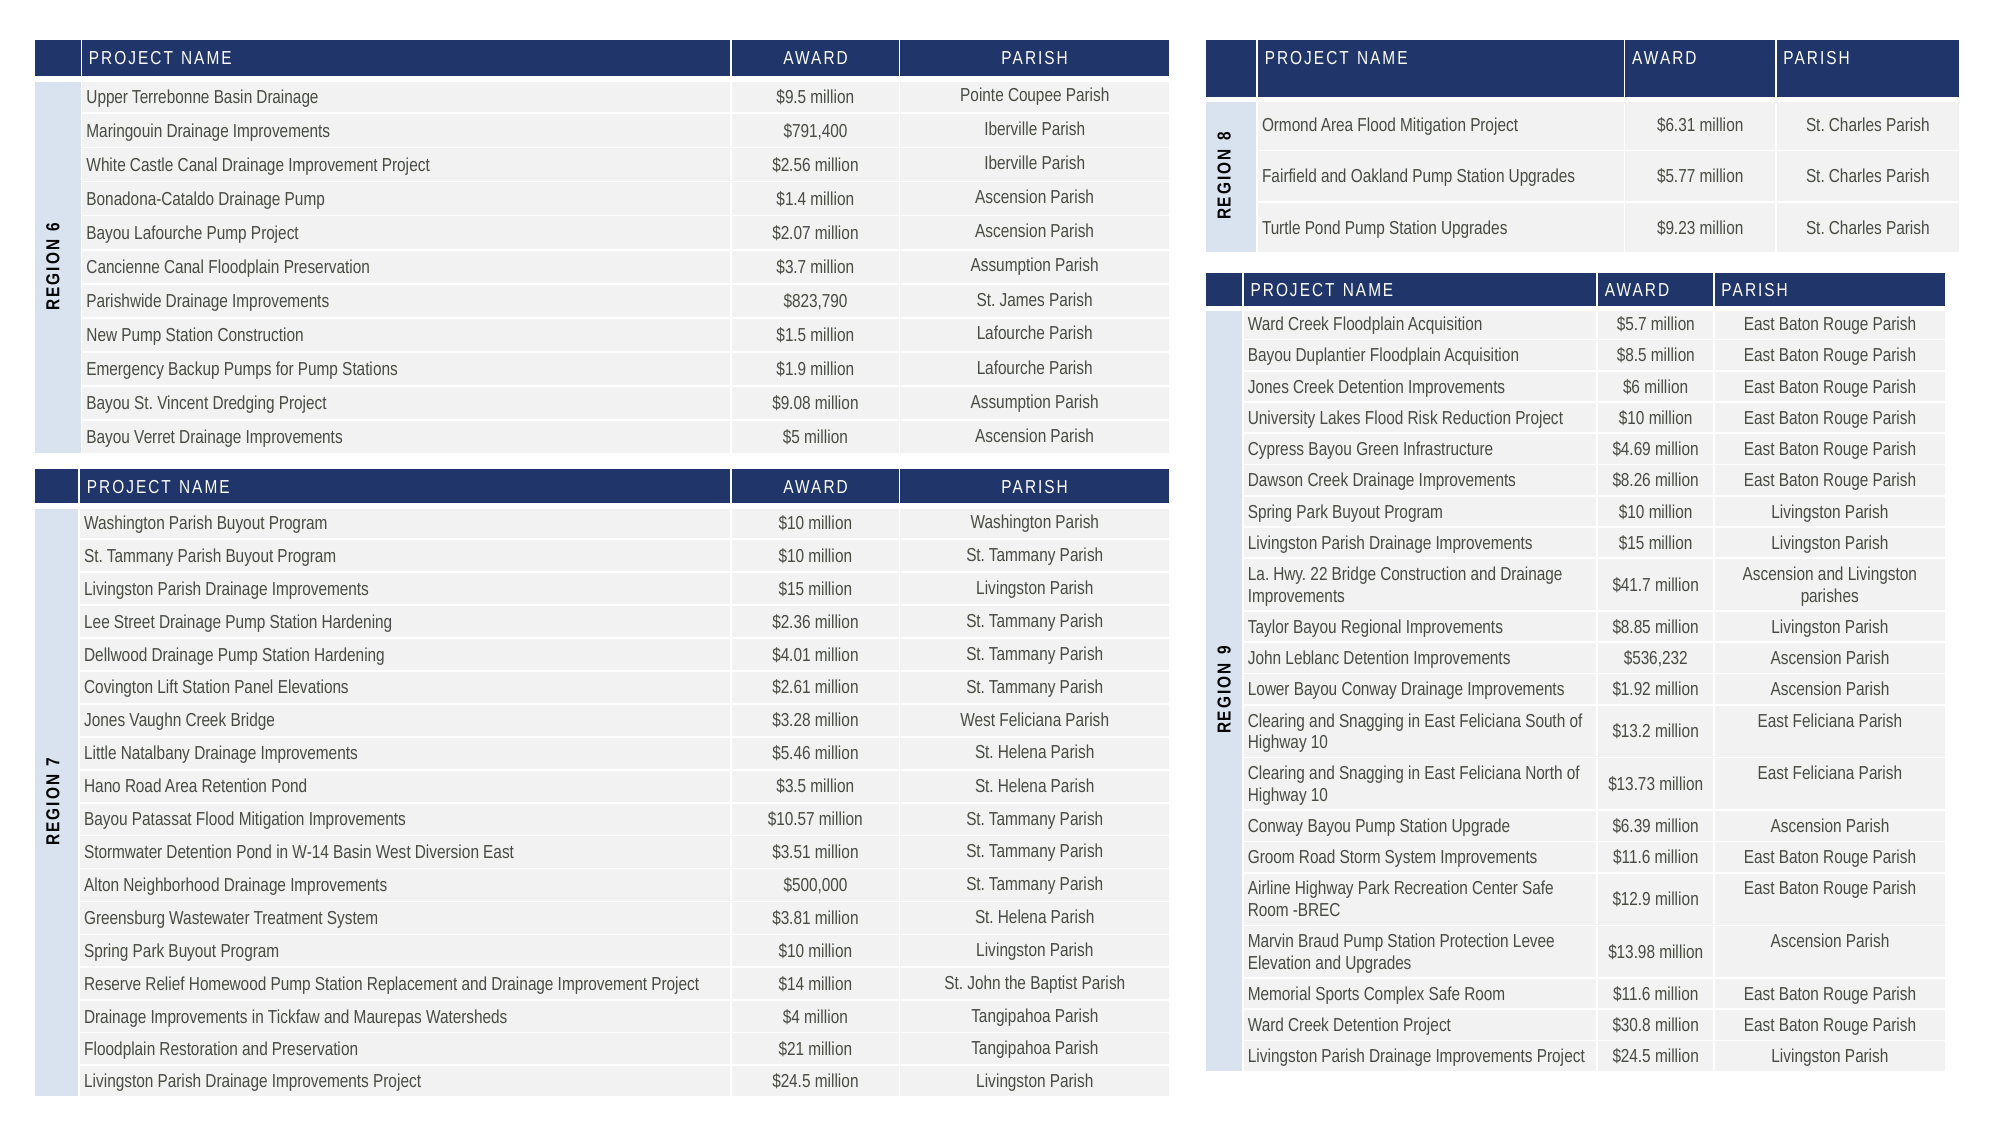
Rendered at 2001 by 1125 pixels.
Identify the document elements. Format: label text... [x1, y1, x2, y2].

table_cell $2.07 million [732, 216, 899, 249]
table_cell Livingston Parish Drainage Improvements Project [80, 1066, 730, 1096]
table_cell Greensburg Wastewater Treatment System [80, 902, 730, 934]
table_cell $2.36 million [732, 606, 899, 637]
table_cell Washington Parish [900, 509, 1169, 538]
table_cell Lafourche Parish [900, 353, 1169, 385]
table_cell Livingston Parish [1715, 612, 1945, 641]
table_cell $4.01 million [732, 639, 899, 670]
table_cell Hano Road Area Retention Pond [80, 771, 730, 802]
table_cell Assumption Parish [900, 251, 1169, 283]
table_cell East Baton Rouge Parish [1715, 842, 1945, 872]
table_cell Ascension Parish [1715, 926, 1945, 977]
table_cell Lee Street Drainage Pump Station Hardening [80, 606, 730, 637]
table_cell Cancienne Canal Floodplain Preservation [82, 251, 730, 283]
table_cell Clearing and Snagging in East Feliciana South of Highway 10 [1244, 706, 1596, 757]
table_cell St. Charles Parish [1777, 203, 1959, 252]
table_cell Livingston Parish [1715, 497, 1945, 526]
table_cell Taylor Bayou Regional Improvements [1244, 612, 1596, 641]
table_cell St. Helena Parish [900, 738, 1169, 769]
table_cell St. James Parish [900, 285, 1169, 317]
table_header PROJECT NAME [82, 40, 730, 76]
table_cell $791,400 [732, 114, 899, 147]
table_cell St. Tammany Parish [900, 836, 1169, 868]
table_cell $3.81 million [732, 902, 899, 934]
table_cell West Feliciana Parish [900, 705, 1169, 736]
table_cell $10 million [732, 540, 899, 571]
table_cell Bayou Patassat Flood Mitigation Improvements [80, 804, 730, 835]
table_cell $5 million [732, 421, 899, 453]
table_cell Iberville Parish [900, 114, 1169, 147]
table_header AWARD [1625, 40, 1775, 97]
table_cell $3.28 million [732, 705, 899, 736]
table_cell $14 million [732, 968, 899, 999]
table_cell $823,790 [732, 285, 899, 317]
table_cell Bayou Lafourche Pump Project [82, 216, 730, 249]
table_cell REGION 6 [35, 82, 81, 453]
table_cell Bonadona-Cataldo Drainage Pump [82, 182, 730, 215]
table_cell $10 million [1598, 403, 1713, 432]
table_cell St. Helena Parish [900, 771, 1169, 802]
table_cell Pointe Coupee Parish [900, 82, 1169, 112]
table_cell Livingston Parish [900, 935, 1169, 966]
table_cell $5.7 million [1598, 311, 1713, 339]
table_header [35, 40, 81, 76]
table_header PARISH [1715, 273, 1945, 306]
table_cell Assumption Parish [900, 387, 1169, 419]
table_cell $5.46 million [732, 738, 899, 769]
table_cell Ascension and Livingston parishes [1715, 559, 1945, 610]
table_cell East Baton Rouge Parish [1715, 465, 1945, 495]
table_cell East Feliciana Parish [1715, 758, 1945, 809]
table_cell Livingston Parish [900, 1066, 1169, 1096]
table_cell Fairfield and Oakland Pump Station Upgrades [1258, 151, 1624, 201]
table_cell $9.08 million [732, 387, 899, 419]
table_cell Drainage Improvements in Tickfaw and Maurepas Watersheds [80, 1001, 730, 1032]
table_cell $13.73 million [1598, 758, 1713, 809]
table_cell Reserve Relief Homewood Pump Station Replacement and Drainage Improvement Project [80, 968, 730, 999]
table_header PARISH [900, 40, 1169, 76]
table_cell Stormwater Detention Pond in W-14 Basin West Diversion East [80, 836, 730, 868]
table_cell $11.6 million [1598, 842, 1713, 872]
table_header PARISH [1777, 40, 1959, 97]
table_header PARISH [900, 469, 1169, 503]
table_cell $3.5 million [732, 771, 899, 802]
table_cell White Castle Canal Drainage Improvement Project [82, 148, 730, 181]
table_cell $3.7 million [732, 251, 899, 283]
table_cell Bayou St. Vincent Dredging Project [82, 387, 730, 419]
table_cell Livingston Parish Drainage Improvements [1244, 528, 1596, 557]
table_cell East Baton Rouge Parish [1715, 340, 1945, 370]
table_cell East Baton Rouge Parish [1715, 979, 1945, 1008]
table_cell REGION 9 [1206, 311, 1242, 1071]
table_cell John Leblanc Detention Improvements [1244, 643, 1596, 673]
table_cell $30.8 million [1598, 1010, 1713, 1040]
table_cell East Baton Rouge Parish [1715, 372, 1945, 401]
table_cell $11.6 million [1598, 979, 1713, 1008]
table_header PROJECT NAME [1258, 40, 1624, 97]
table_cell East Baton Rouge Parish [1715, 874, 1945, 925]
table_cell $12.9 million [1598, 874, 1713, 925]
table_cell $9.23 million [1625, 203, 1775, 252]
table_cell Upper Terrebonne Basin Drainage [82, 82, 730, 112]
table_cell Clearing and Snagging in East Feliciana North of Highway 10 [1244, 758, 1596, 809]
table_cell Parishwide Drainage Improvements [82, 285, 730, 317]
table_header [35, 469, 78, 503]
table_cell Ascension Parish [1715, 811, 1945, 841]
table_cell $2.61 million [732, 672, 899, 703]
table_cell $21 million [732, 1033, 899, 1064]
table_cell $13.2 million [1598, 706, 1713, 757]
table_cell $10 million [1598, 497, 1713, 526]
table_cell Emergency Backup Pumps for Pump Stations [82, 353, 730, 385]
table_cell $10 million [732, 509, 899, 538]
table_cell East Feliciana Parish [1715, 706, 1945, 757]
table_cell Cypress Bayou Green Infrastructure [1244, 434, 1596, 464]
table_cell New Pump Station Construction [82, 319, 730, 351]
table_cell St. Helena Parish [900, 902, 1169, 934]
table_cell $1.92 million [1598, 674, 1713, 704]
table_header PROJECT NAME [80, 469, 730, 503]
table_cell $6.39 million [1598, 811, 1713, 841]
table_cell $41.7 million [1598, 559, 1713, 610]
table_cell Little Natalbany Drainage Improvements [80, 738, 730, 769]
table_cell East Baton Rouge Parish [1715, 311, 1945, 339]
table_header AWARD [732, 40, 899, 76]
table_cell Marvin Braud Pump Station Protection Levee Elevation and Upgrades [1244, 926, 1596, 977]
table_cell Livingston Parish [1715, 528, 1945, 557]
table_cell $8.85 million [1598, 612, 1713, 641]
table_cell Livingston Parish [1715, 1041, 1945, 1071]
table_cell Ward Creek Floodplain Acquisition [1244, 311, 1596, 339]
table_cell Iberville Parish [900, 148, 1169, 181]
table_cell St. Tammany Parish [900, 540, 1169, 571]
table_cell Ascension Parish [1715, 643, 1945, 673]
table_cell Dellwood Drainage Pump Station Hardening [80, 639, 730, 670]
table_cell St. Tammany Parish [900, 606, 1169, 637]
table_cell St. Tammany Parish [900, 639, 1169, 670]
table_cell $536,232 [1598, 643, 1713, 673]
table_header AWARD [732, 469, 899, 503]
table_cell Maringouin Drainage Improvements [82, 114, 730, 147]
table_cell $1.9 million [732, 353, 899, 385]
table_cell $8.26 million [1598, 465, 1713, 495]
table_cell Lower Bayou Conway Drainage Improvements [1244, 674, 1596, 704]
table_cell Memorial Sports Complex Safe Room [1244, 979, 1596, 1008]
table_cell East Baton Rouge Parish [1715, 403, 1945, 432]
table_cell Ward Creek Detention Project [1244, 1010, 1596, 1040]
table_cell $2.56 million [732, 148, 899, 181]
table_cell University Lakes Flood Risk Reduction Project [1244, 403, 1596, 432]
table_cell Tangipahoa Parish [900, 1001, 1169, 1032]
table_cell Jones Creek Detention Improvements [1244, 372, 1596, 401]
table_header [1206, 40, 1256, 97]
table_cell REGION 8 [1206, 102, 1256, 252]
table_cell Ascension Parish [900, 182, 1169, 215]
table_cell $1.5 million [732, 319, 899, 351]
table_cell Spring Park Buyout Program [80, 935, 730, 966]
table_cell St. Tammany Parish Buyout Program [80, 540, 730, 571]
table_cell $6.31 million [1625, 102, 1775, 150]
table_header AWARD [1598, 273, 1713, 306]
table_cell $24.5 million [1598, 1041, 1713, 1071]
table_cell St. Tammany Parish [900, 672, 1169, 703]
table_cell St. Charles Parish [1777, 151, 1959, 201]
table_cell Jones Vaughn Creek Bridge [80, 705, 730, 736]
table_cell Tangipahoa Parish [900, 1033, 1169, 1064]
table_cell La. Hwy. 22 Bridge Construction and Drainage Improvements [1244, 559, 1596, 610]
table_cell $10 million [732, 935, 899, 966]
table_cell Livingston Parish Drainage Improvements [80, 573, 730, 604]
table_cell Bayou Verret Drainage Improvements [82, 421, 730, 453]
table_cell Ormond Area Flood Mitigation Project [1258, 102, 1624, 150]
table_cell $6 million [1598, 372, 1713, 401]
table_cell St. Tammany Parish [900, 804, 1169, 835]
table_cell Airline Highway Park Recreation Center Safe Room -BREC [1244, 874, 1596, 925]
table_cell Washington Parish Buyout Program [80, 509, 730, 538]
table_cell East Baton Rouge Parish [1715, 1010, 1945, 1040]
table_cell $15 million [1598, 528, 1713, 557]
table_cell $3.51 million [732, 836, 899, 868]
table_cell Alton Neighborhood Drainage Improvements [80, 869, 730, 901]
table_cell St. Charles Parish [1777, 102, 1959, 150]
table_cell Groom Road Storm System Improvements [1244, 842, 1596, 872]
table_cell Conway Bayou Pump Station Upgrade [1244, 811, 1596, 841]
table_cell $500,000 [732, 869, 899, 901]
table_cell Bayou Duplantier Floodplain Acquisition [1244, 340, 1596, 370]
table_cell $15 million [732, 573, 899, 604]
table_cell $8.5 million [1598, 340, 1713, 370]
table_cell Dawson Creek Drainage Improvements [1244, 465, 1596, 495]
table_cell $4.69 million [1598, 434, 1713, 464]
table_cell Turtle Pond Pump Station Upgrades [1258, 203, 1624, 252]
table_cell East Baton Rouge Parish [1715, 434, 1945, 464]
table_cell $9.5 million [732, 82, 899, 112]
table_cell Covington Lift Station Panel Elevations [80, 672, 730, 703]
table_cell Ascension Parish [900, 216, 1169, 249]
table_cell Livingston Parish [900, 573, 1169, 604]
table_cell REGION 7 [35, 509, 78, 1096]
table_cell Ascension Parish [1715, 674, 1945, 704]
table_cell $5.77 million [1625, 151, 1775, 201]
table_cell Spring Park Buyout Program [1244, 497, 1596, 526]
table_cell $24.5 million [732, 1066, 899, 1096]
table_cell St. Tammany Parish [900, 869, 1169, 901]
table_cell $10.57 million [732, 804, 899, 835]
table_header [1206, 273, 1242, 306]
table_cell Ascension Parish [900, 421, 1169, 453]
table_cell St. John the Baptist Parish [900, 968, 1169, 999]
table_cell $1.4 million [732, 182, 899, 215]
table_cell $4 million [732, 1001, 899, 1032]
table_cell Lafourche Parish [900, 319, 1169, 351]
table_cell Livingston Parish Drainage Improvements Project [1244, 1041, 1596, 1071]
table_cell Floodplain Restoration and Preservation [80, 1033, 730, 1064]
table_cell $13.98 million [1598, 926, 1713, 977]
table_header PROJECT NAME [1244, 273, 1596, 306]
